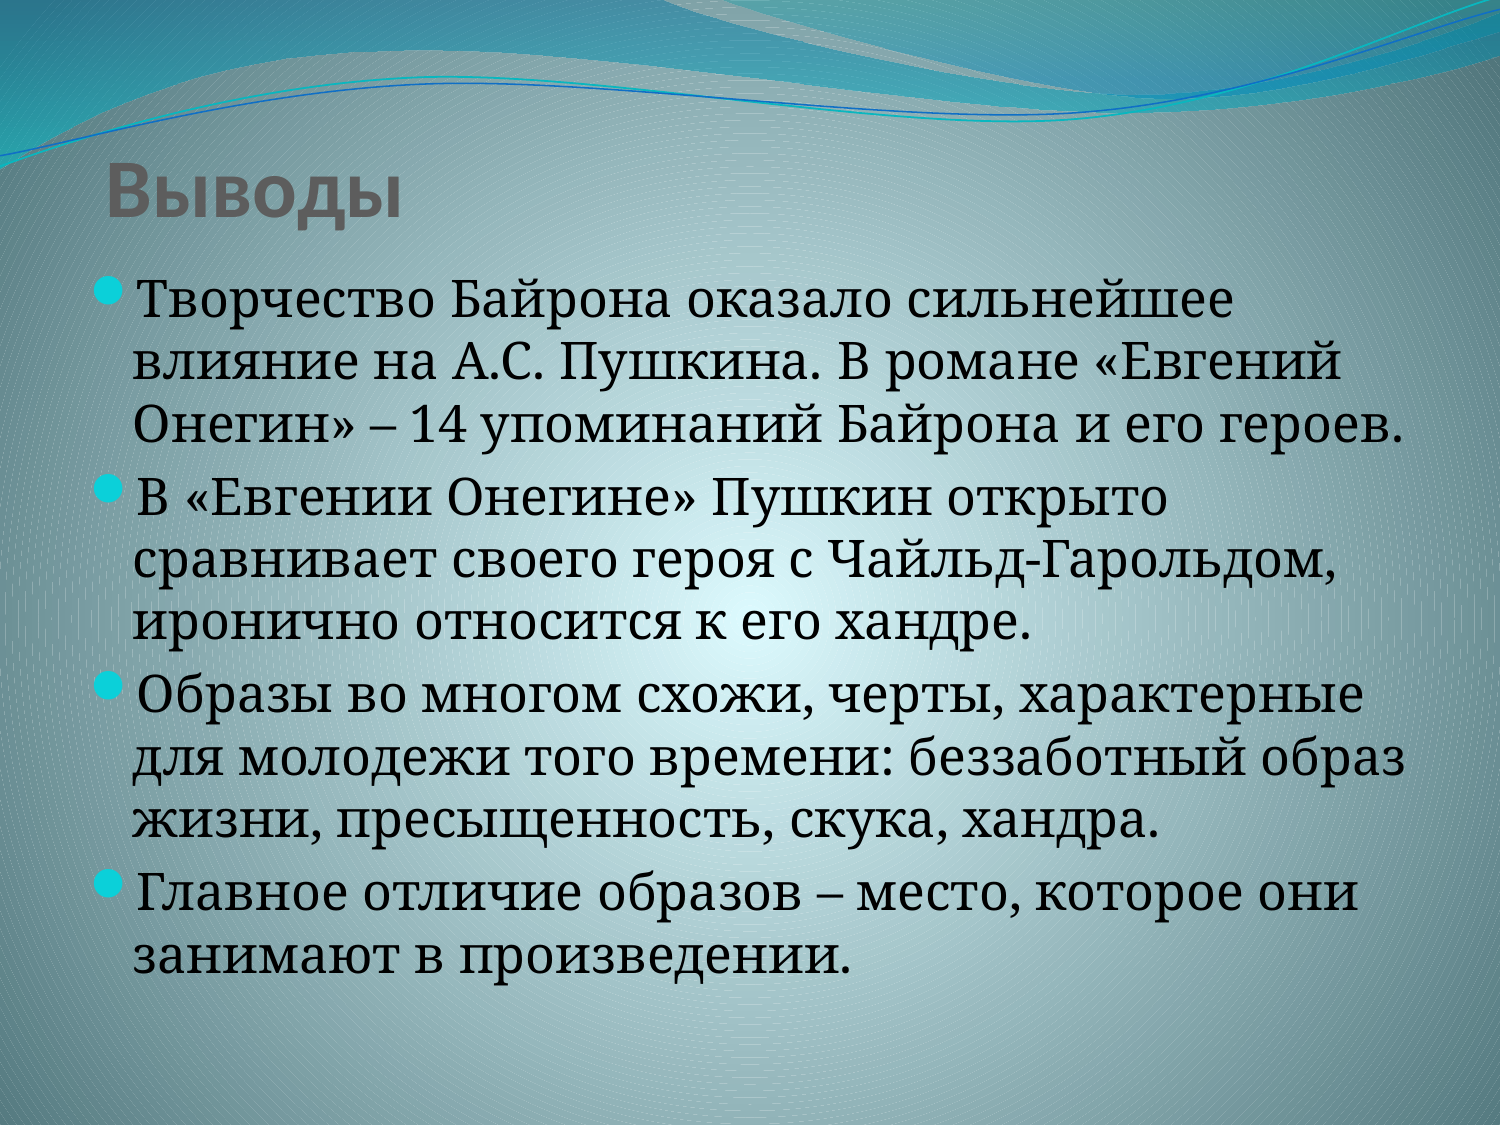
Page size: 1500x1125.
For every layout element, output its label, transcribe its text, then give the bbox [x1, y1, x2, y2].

title Выводы [105, 58, 1409, 235]
list Творчество Байрона оказало сильнейшее влияние на А.С. Пушкина. В романе «Евгений Онегин» – 14 упоминаний Байрона и его героев. В «Евгении Онегине» Пушкин открыто сравнивает своего героя с Чайльд-Гарольдом, иронично относится к его хандре. Образы во многом схожи, черты, характерные для молодежи того времени: беззаботный образ жизни, пресыщенность, скука, хандра. Главное отличие образов – место, которое они занимают в произведении. [75, 257, 1425, 1038]
